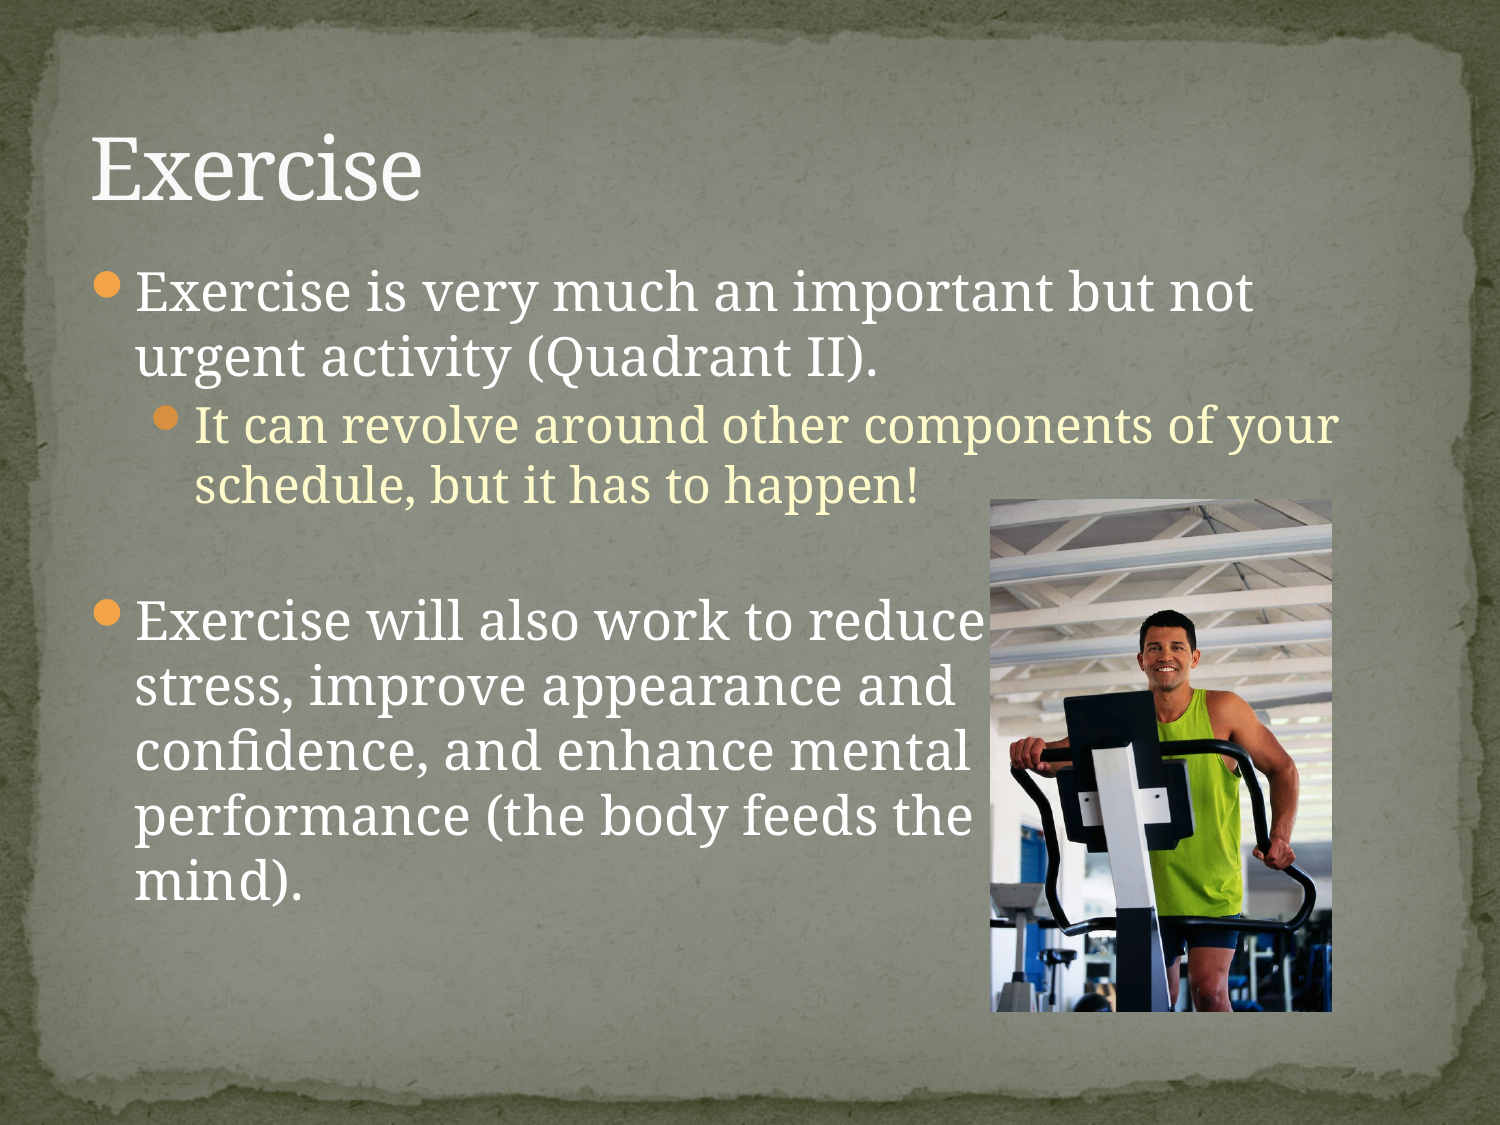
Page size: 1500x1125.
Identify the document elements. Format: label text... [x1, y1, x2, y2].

title Exercise [74, 24, 1425, 225]
list Exercise is very much an important but not urgent activity (Quadrant II). It can revolve around other components of your schedule, but it has to happen! Exercise will also work to reduce stress, improve appearance and confidence, and enhance mental performance (the body feeds the mind). [75, 249, 1425, 1000]
picture [990, 499, 1332, 1012]
